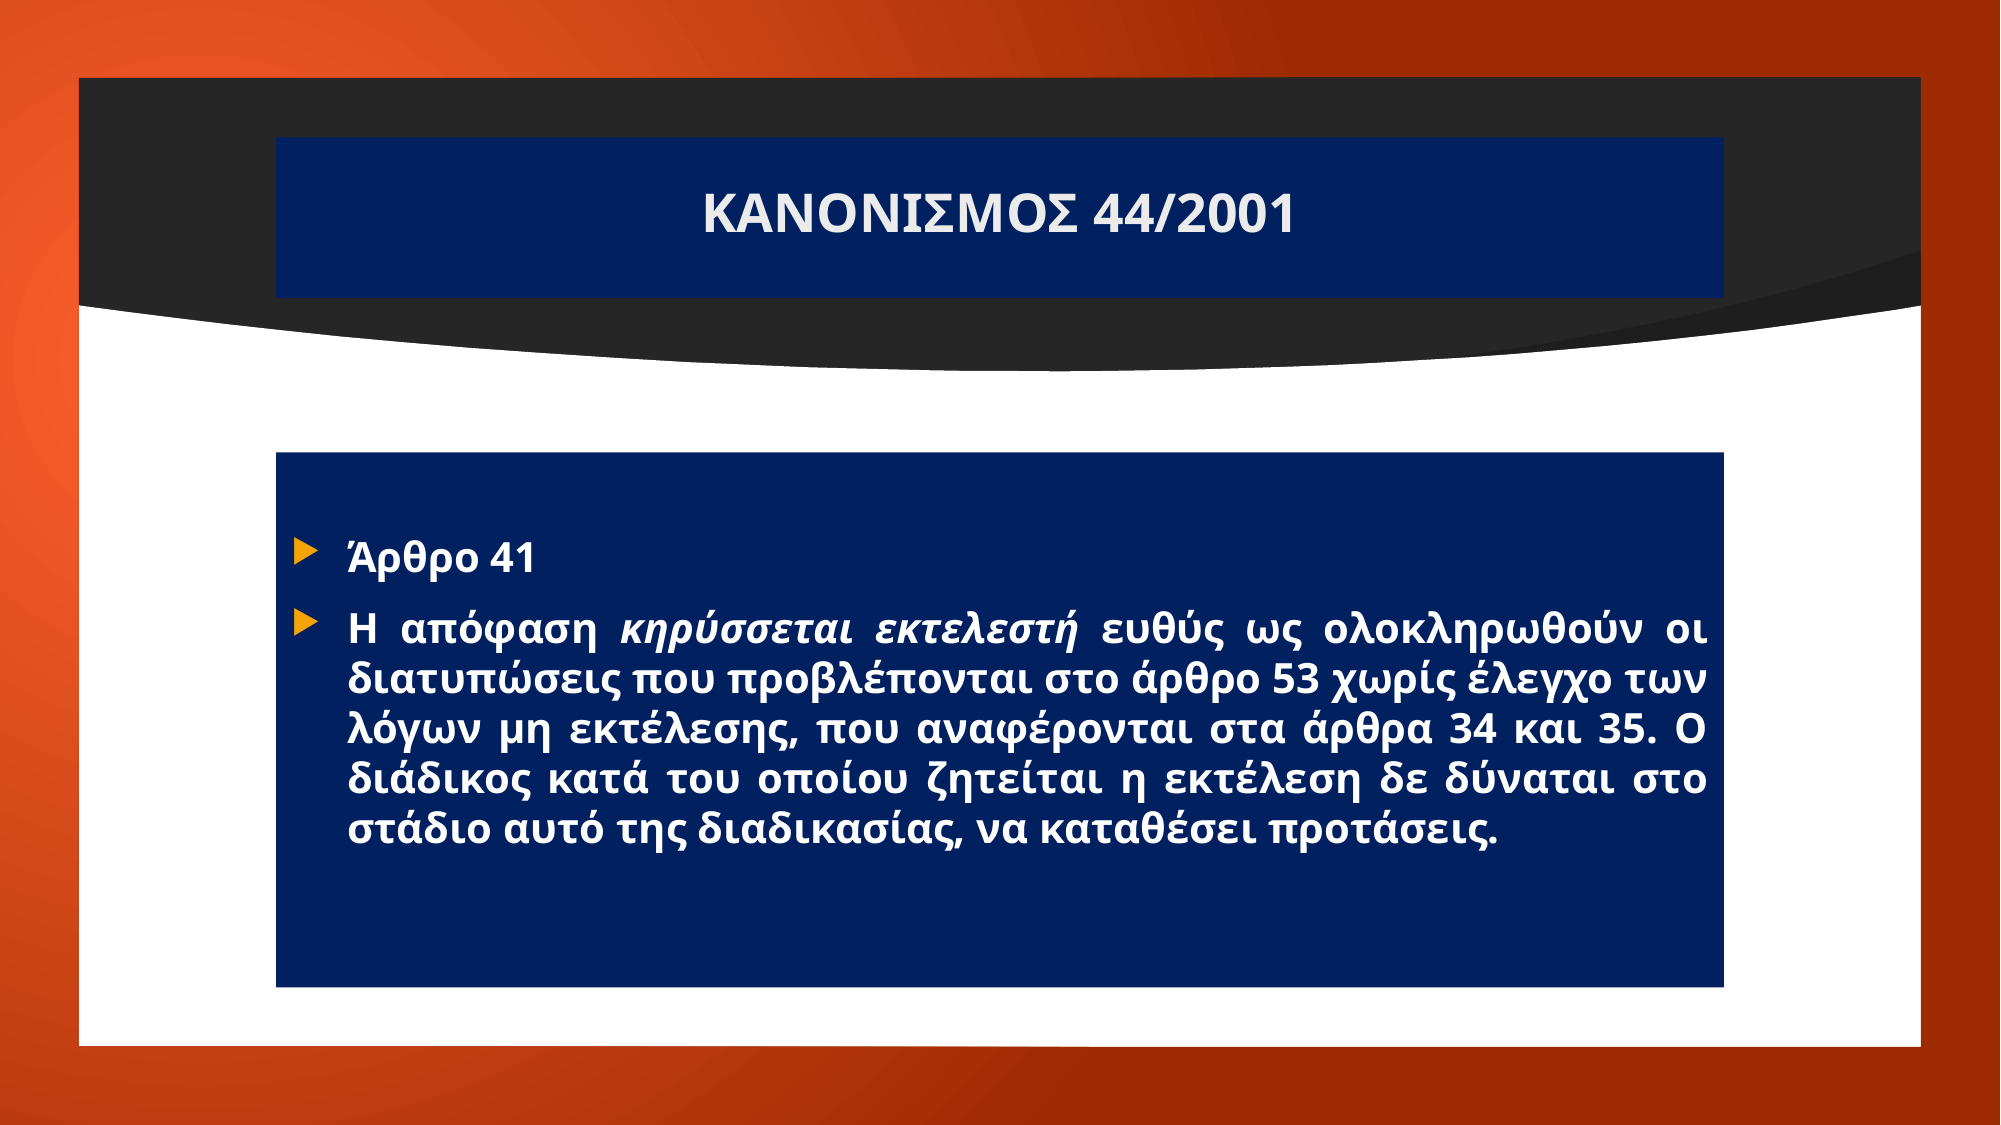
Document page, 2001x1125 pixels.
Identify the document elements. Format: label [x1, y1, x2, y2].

text_box [0, 0, 2000, 1125]
